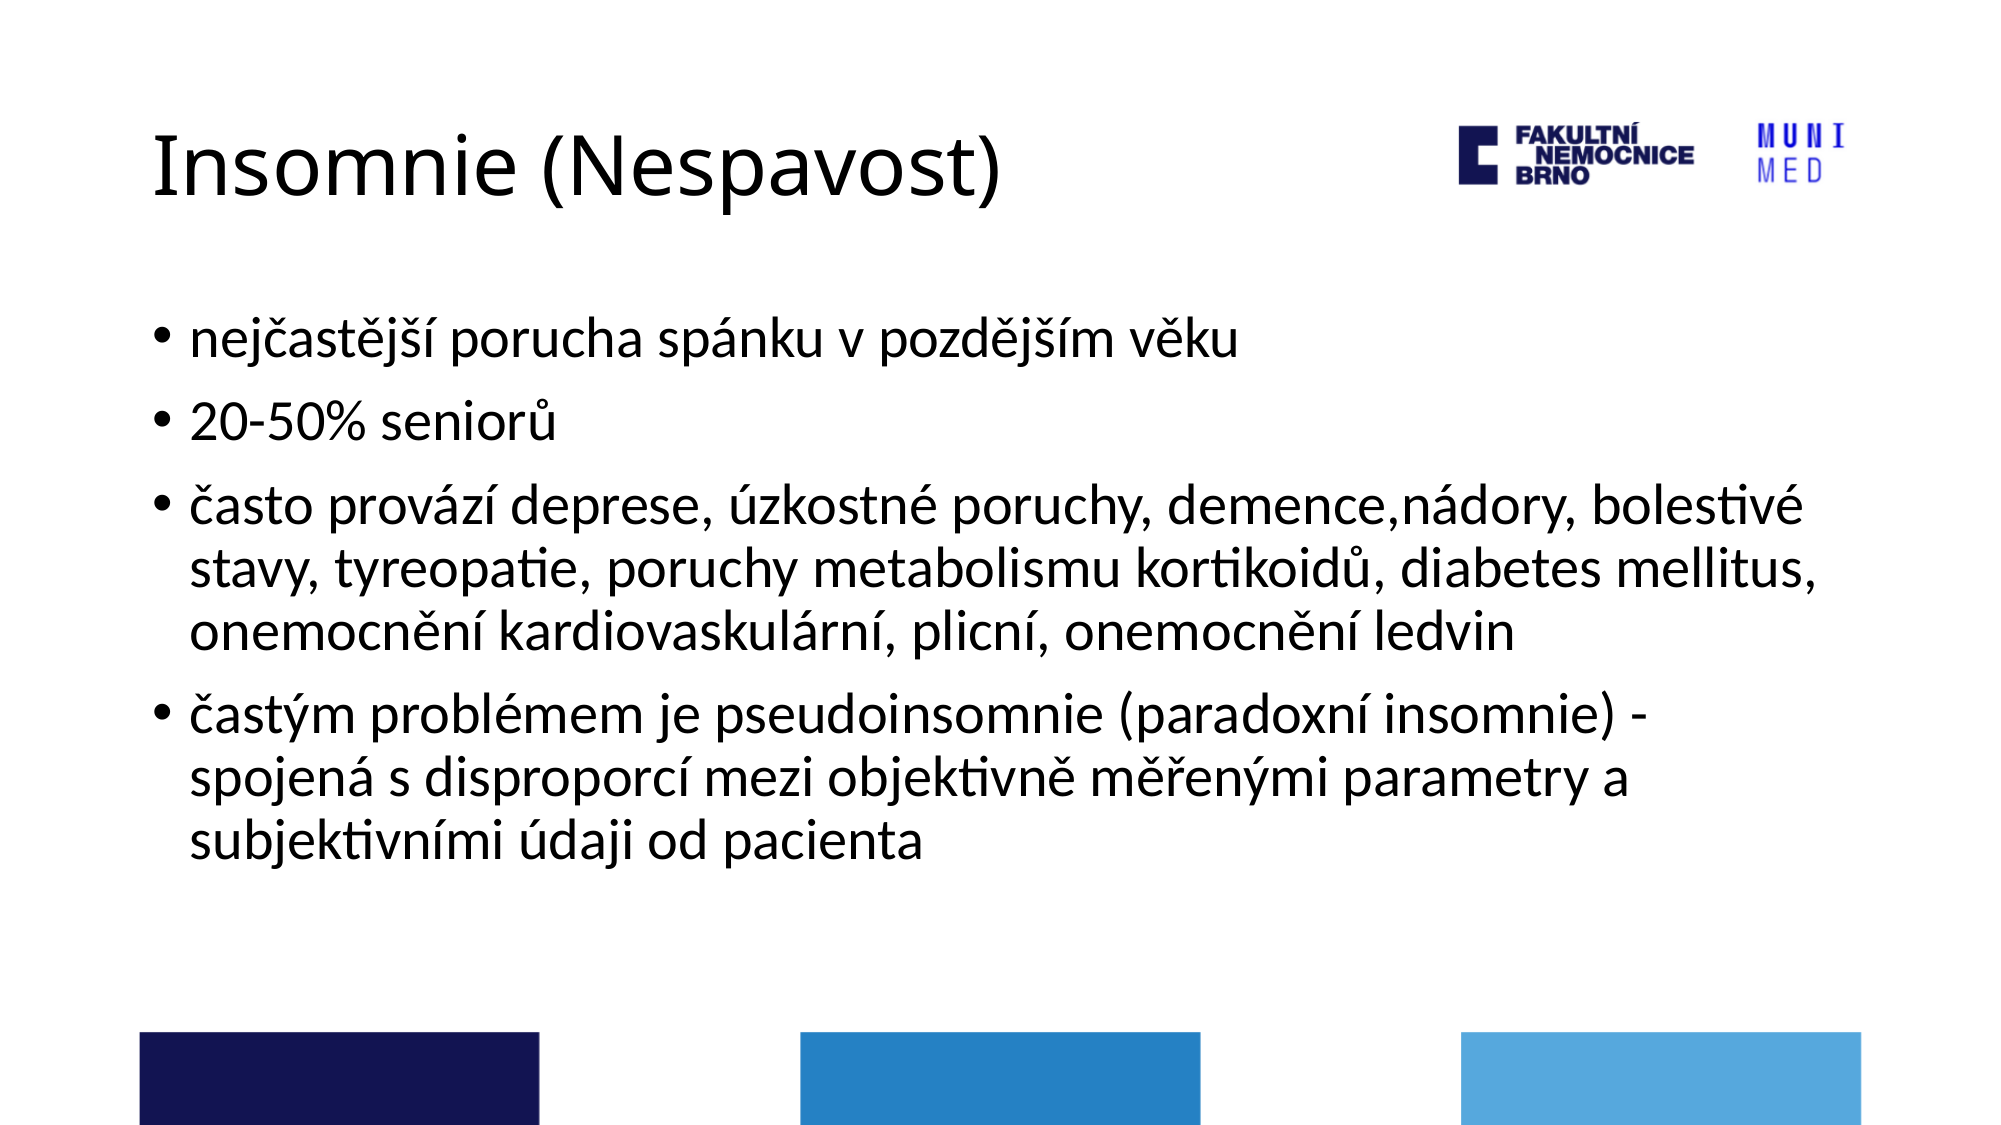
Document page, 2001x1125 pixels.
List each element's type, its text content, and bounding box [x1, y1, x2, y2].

list nejčastější porucha spánku v pozdějším věku 20-50% seniorů často provází deprese, úzkostné poruchy, demence,nádory, bolestivé stavy, tyreopatie, poruchy metabolismu kortikoidů, diabetes mellitus, onemocnění kardiovaskulární, plicní, onemocnění ledvin častým problémem je pseudoinsomnie (paradoxní insomnie) - spojená s disproporcí mezi objektivně měřenými parametry a subjektivními údaji od pacienta [137, 299, 1863, 1014]
picture [0, 0, 2001, 1125]
title Insomnie (Nespavost) [137, 59, 1413, 278]
